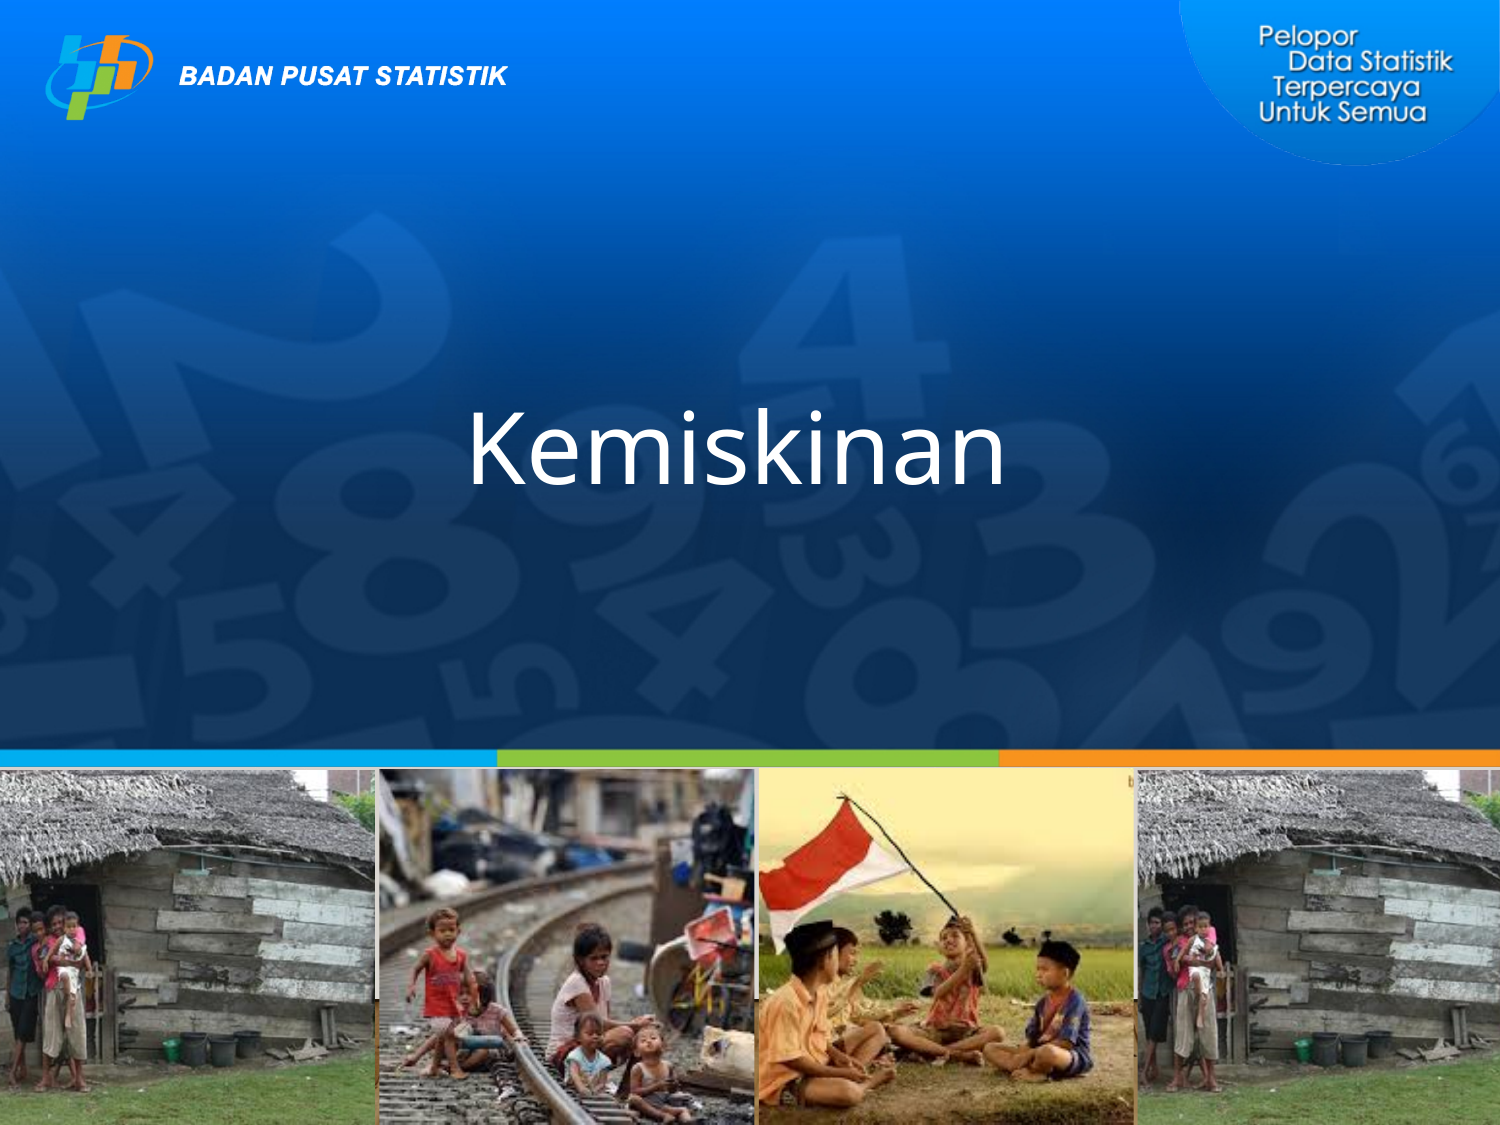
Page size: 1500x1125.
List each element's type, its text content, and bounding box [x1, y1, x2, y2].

text_box Kemiskinan [0, 338, 1500, 551]
picture [0, 0, 1500, 338]
picture [0, 551, 1500, 1125]
